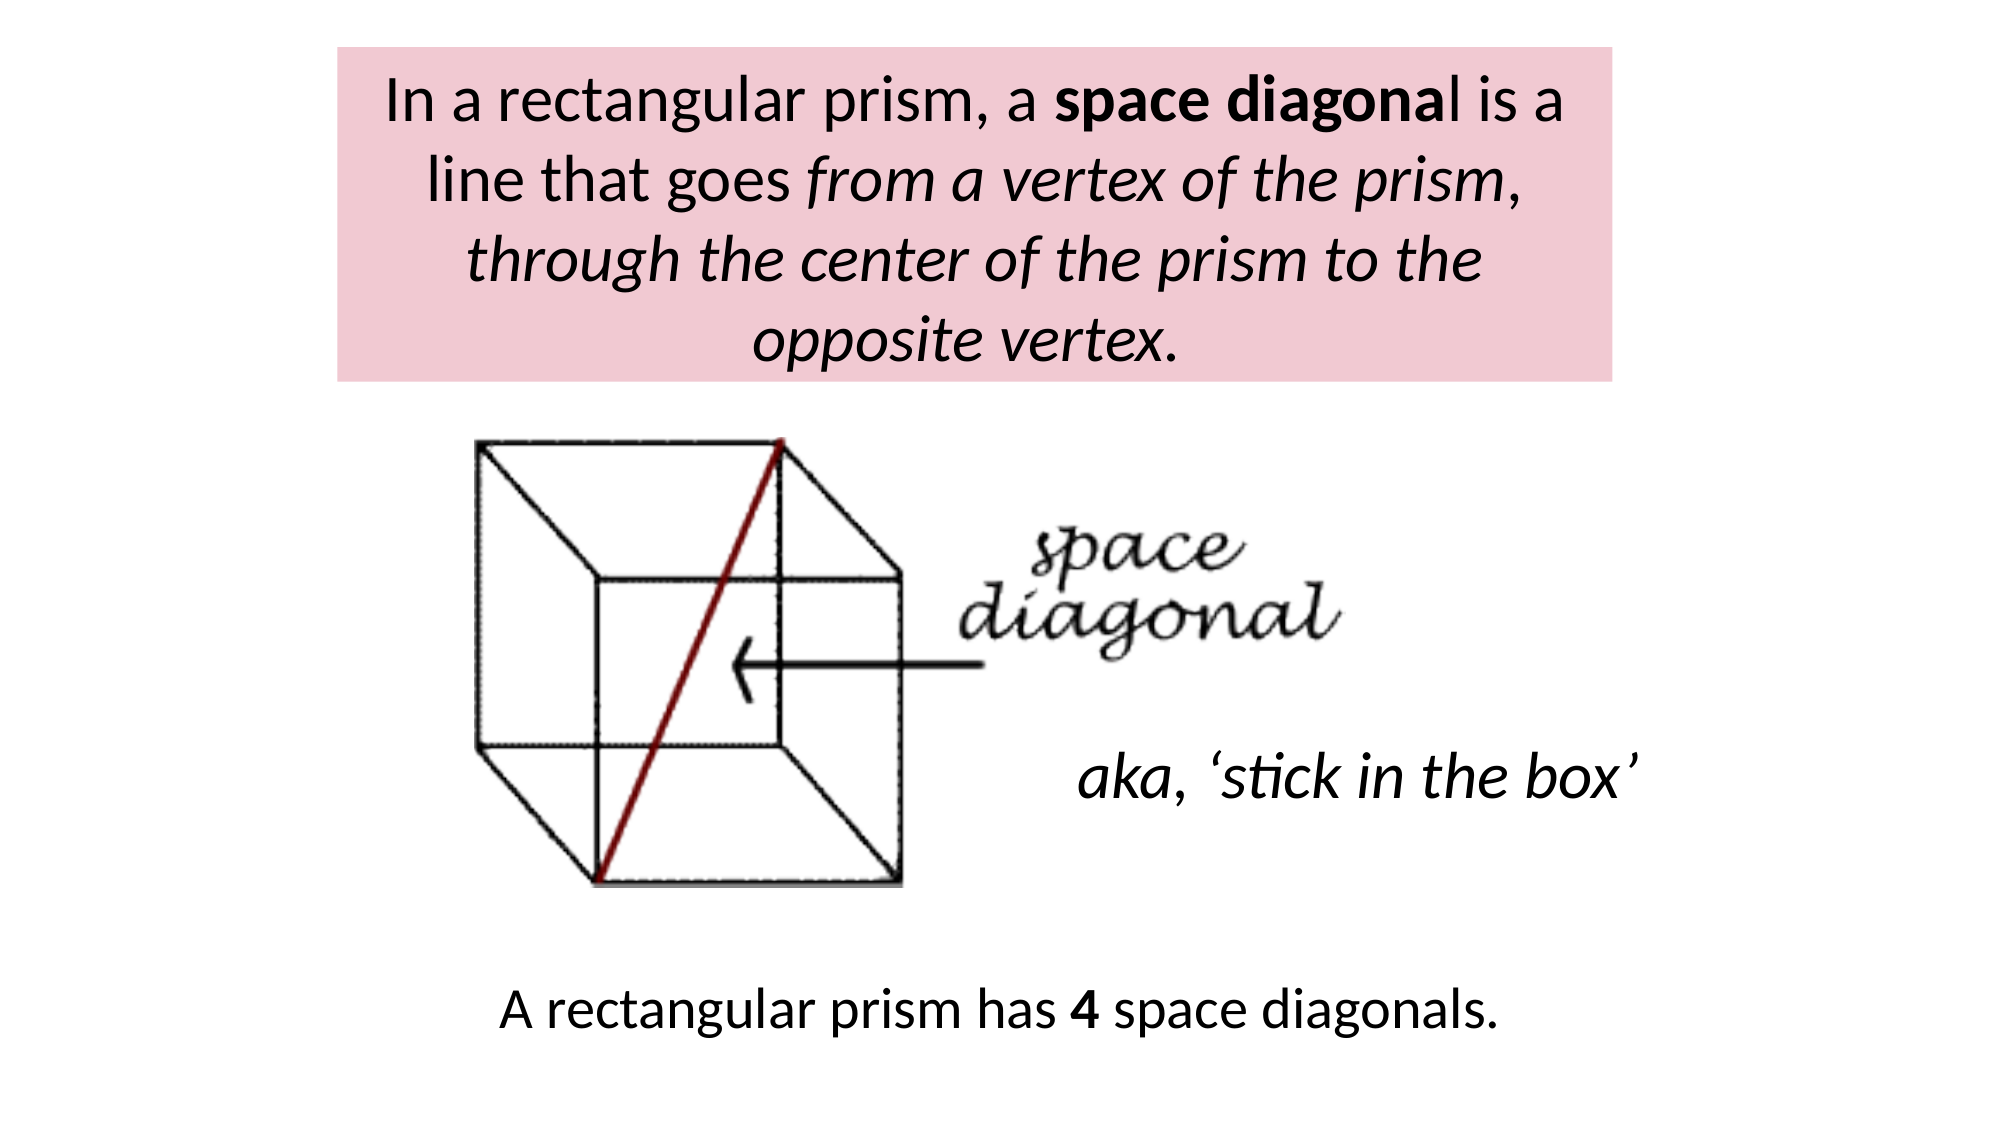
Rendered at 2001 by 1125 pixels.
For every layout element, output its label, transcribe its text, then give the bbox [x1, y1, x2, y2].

text_box A rectangular prism has 4 space diagonals. [250, 963, 1750, 1048]
text_box In a rectangular prism, a space diagonal is a line that goes from a vertex of the prism, through the center of the prism to the opposite vertex. [337, 47, 1613, 382]
picture [474, 437, 1346, 888]
text_box aka, ‘stick in the box’ [1346, 724, 1700, 820]
